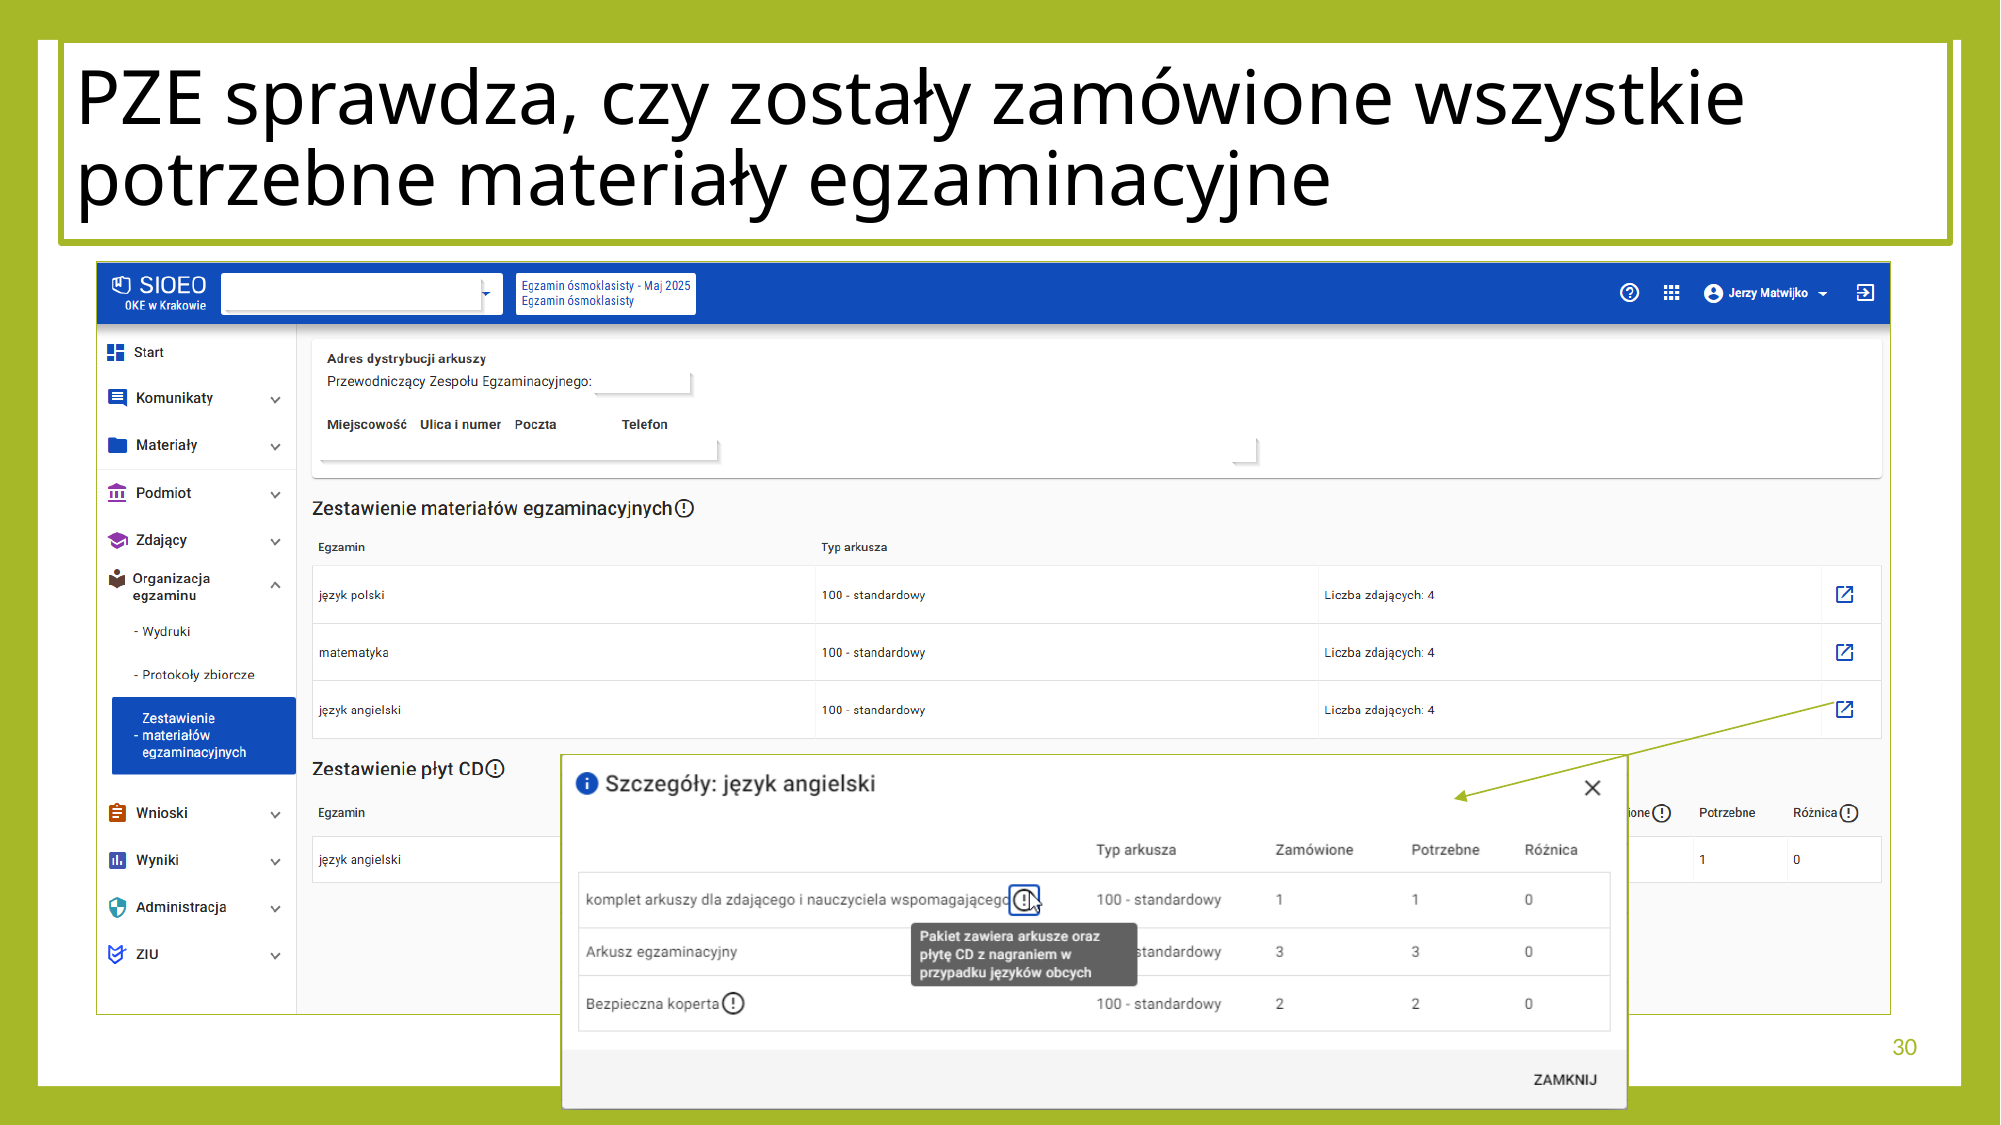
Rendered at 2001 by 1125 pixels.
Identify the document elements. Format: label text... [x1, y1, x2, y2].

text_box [1453, 702, 1835, 800]
title PZE sprawdza, czy zostały zamówione wszystkie potrzebne materiały egzaminacyjne [60, 39, 1951, 243]
picture [96, 260, 1891, 1111]
slide_number 30 [1652, 1014, 1933, 1075]
